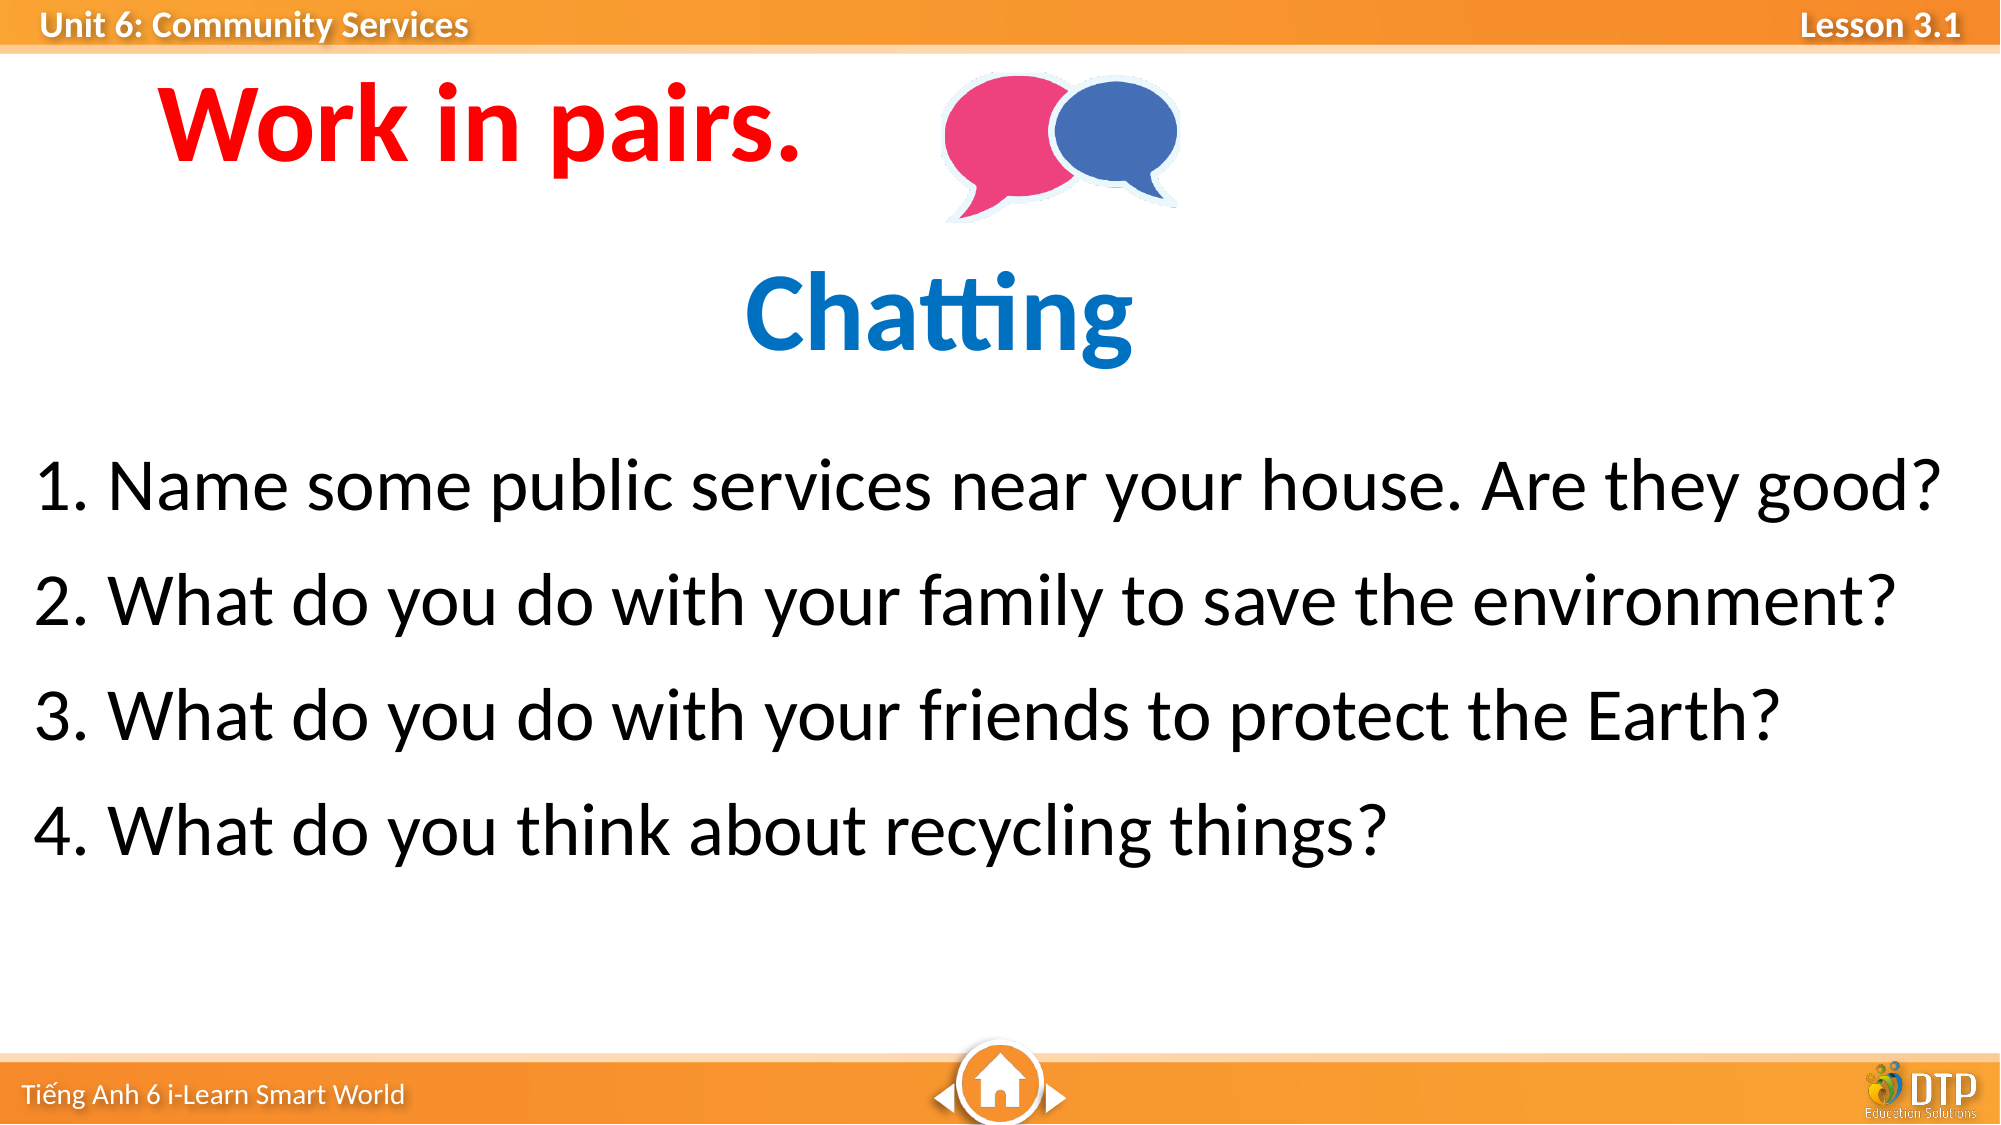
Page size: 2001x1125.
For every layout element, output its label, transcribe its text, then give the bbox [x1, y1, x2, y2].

picture [0, 0, 2000, 1125]
text_box 1. Name some public services near your house. Are they good? 2. What do you do with your family to save the environment? 3. What do you do with your friends to protect the Earth? 4. What do you think about recycling things? [19, 428, 2000, 878]
text_box Chatting [730, 230, 1149, 381]
text_box Work in pairs. [142, 41, 821, 192]
